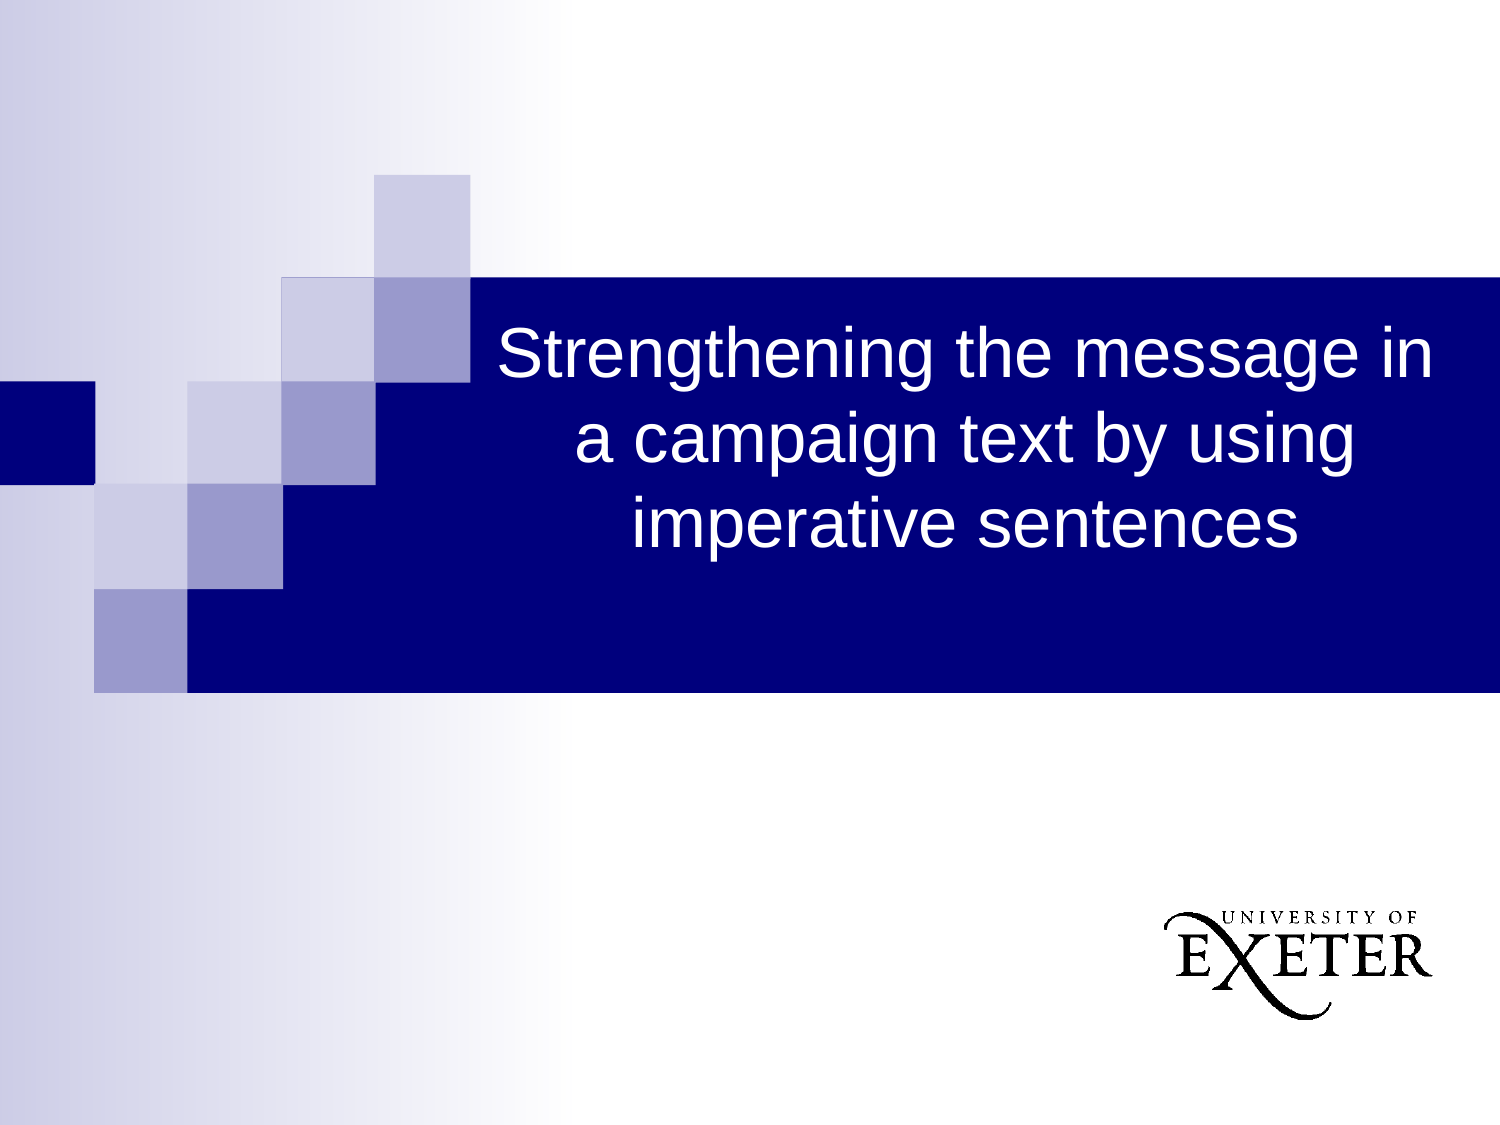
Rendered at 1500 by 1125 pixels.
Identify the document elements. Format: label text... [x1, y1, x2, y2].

text_box Strengthening the message in a campaign text by using imperative sentences [478, 299, 1454, 570]
picture [1160, 908, 1434, 1022]
